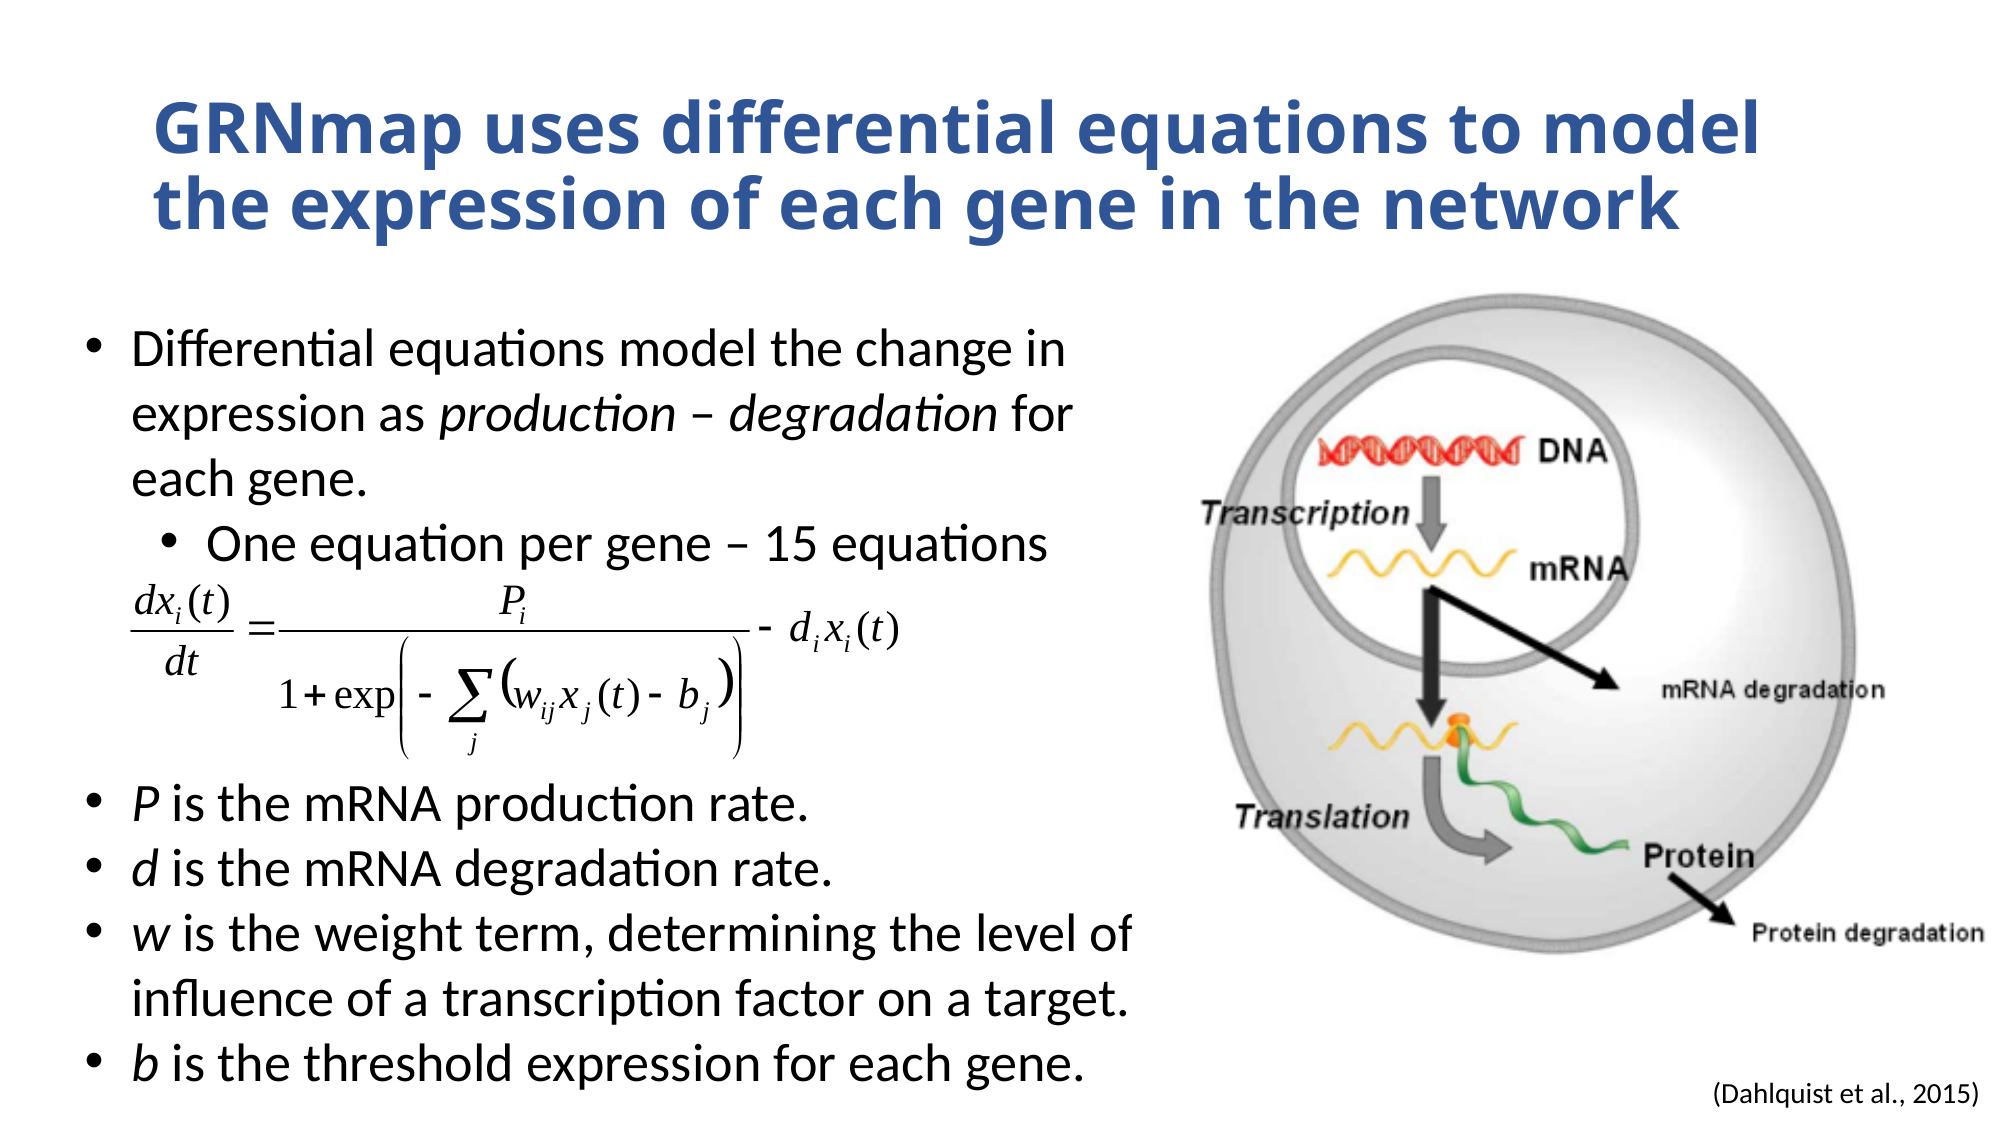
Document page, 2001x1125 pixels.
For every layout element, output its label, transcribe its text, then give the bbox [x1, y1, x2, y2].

text_box (Dahlquist et al., 2015) [1697, 1066, 2000, 1117]
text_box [1131, 277, 2000, 1027]
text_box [123, 572, 906, 769]
title GRNmap uses differential equations to model the expression of each gene in the network [137, 59, 1863, 278]
text_box Differential equations model the change in expression as production – degradation for each gene. One equation per gene – 15 equations P is the mRNA production rate. d is the mRNA degradation rate. w is the weight term, determining the level of influence of a transcription factor on a target. b is the threshold expression for each gene. [69, 305, 1182, 1125]
